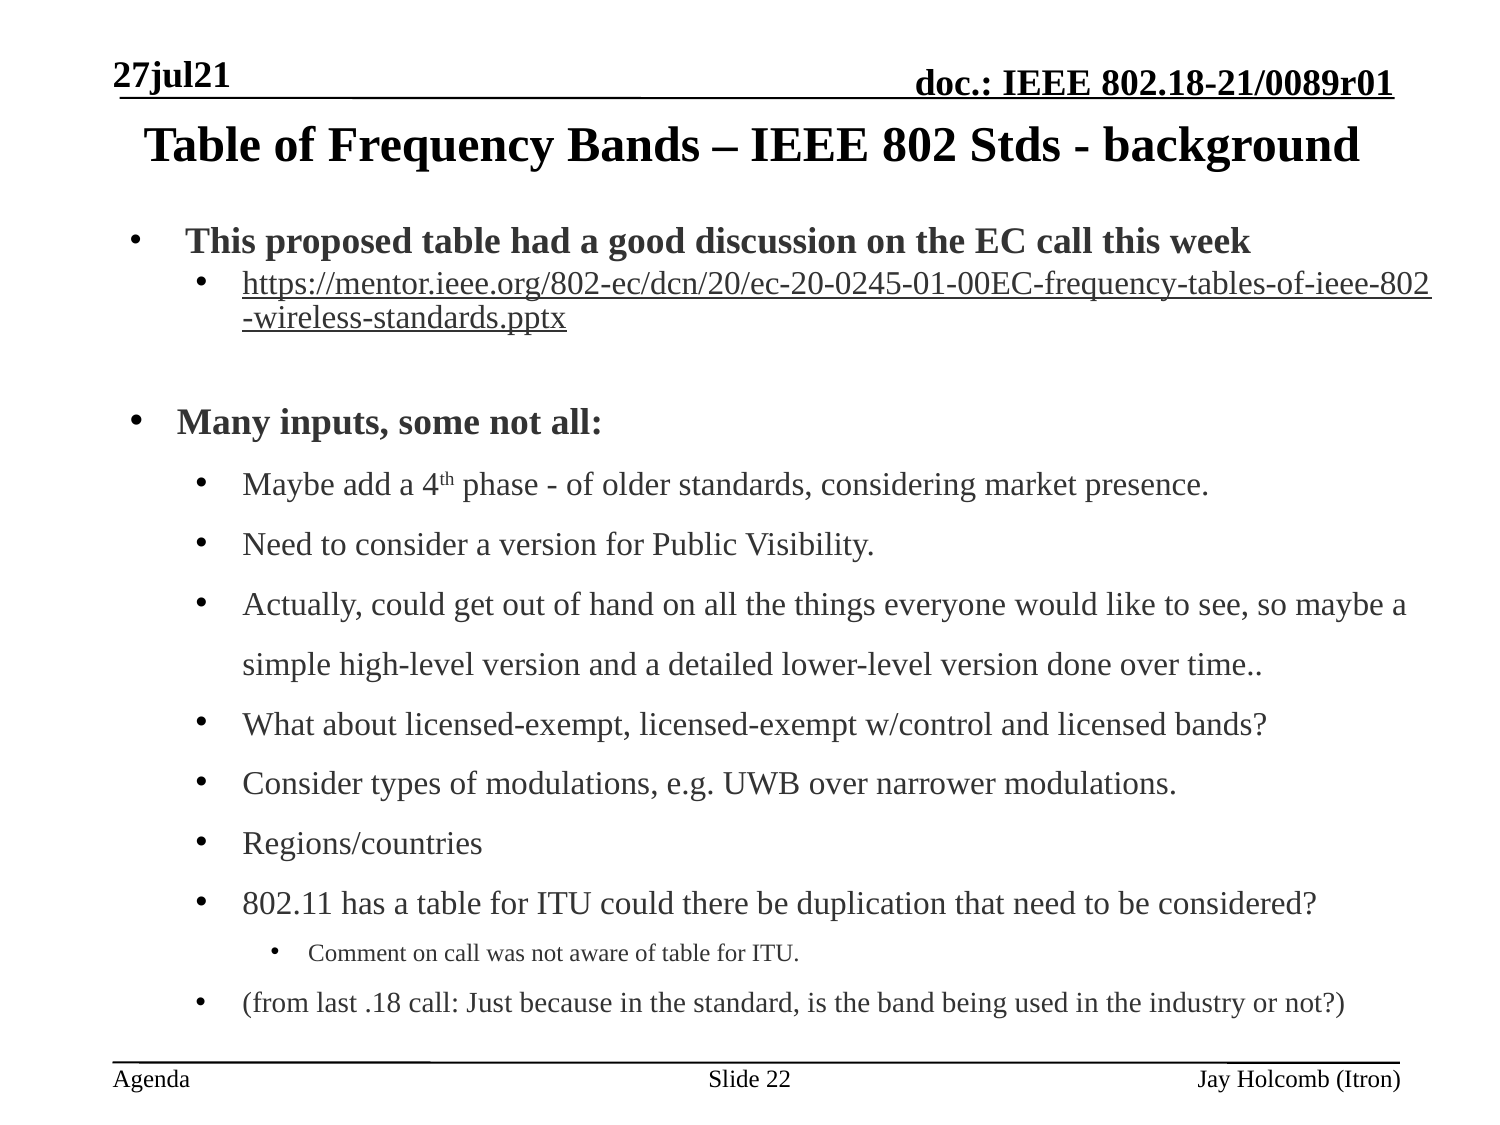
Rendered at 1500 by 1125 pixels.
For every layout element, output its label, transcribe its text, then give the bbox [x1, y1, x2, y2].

list This proposed table had a good discussion on the EC call this week https://mentor.ieee.org/802-ec/dcn/20/ec-20-0245-01-00EC-frequency-tables-of-ieee-802-wireless-standards.pptx Many inputs, some not all: Maybe add a 4th phase - of older standards, considering market presence. Need to consider a version for Public Visibility. Actually, could get out of hand on all the things everyone would like to see, so maybe a simple high-level version and a detailed lower-level version done over time.. What about licensed-exempt, licensed-exempt w/control and licensed bands? Consider types of modulations, e.g. UWB over narrower modulations. Regions/countries 802.11 has a table for ITU could there be duplication that need to be considered? Comment on call was not aware of table for ITU. (from last .18 call: Just because in the standard, is the band being used in the industry or not?) [114, 168, 1453, 1068]
footer Jay Holcomb (Itron) [878, 1061, 1402, 1093]
title Table of Frequency Bands – IEEE 802 Stds - background [114, 103, 1390, 168]
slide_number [112, 49, 488, 95]
slide_number Slide 22 [699, 1061, 800, 1123]
